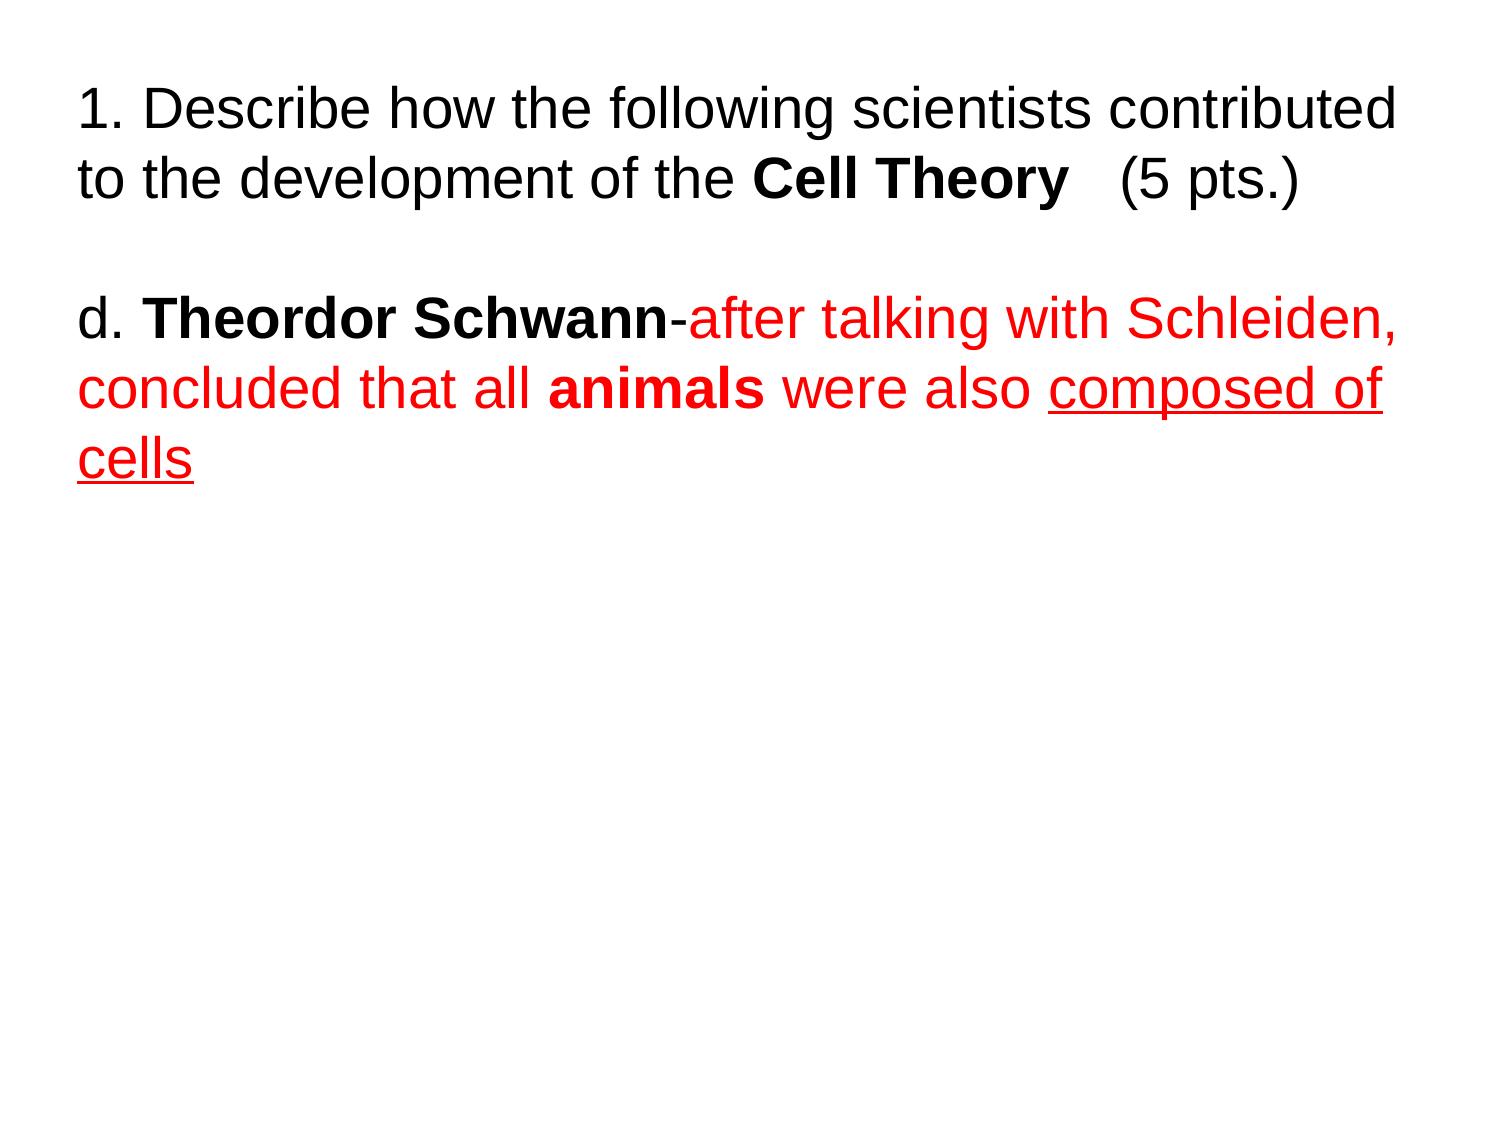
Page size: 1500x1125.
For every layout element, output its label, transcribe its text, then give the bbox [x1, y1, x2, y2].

text_box 1. Describe how the following scientists contributed to the development of the Cell Theory (5 pts.) d. Theordor Schwann-after talking with Schleiden, concluded that all animals were also composed of cells [62, 62, 1438, 847]
